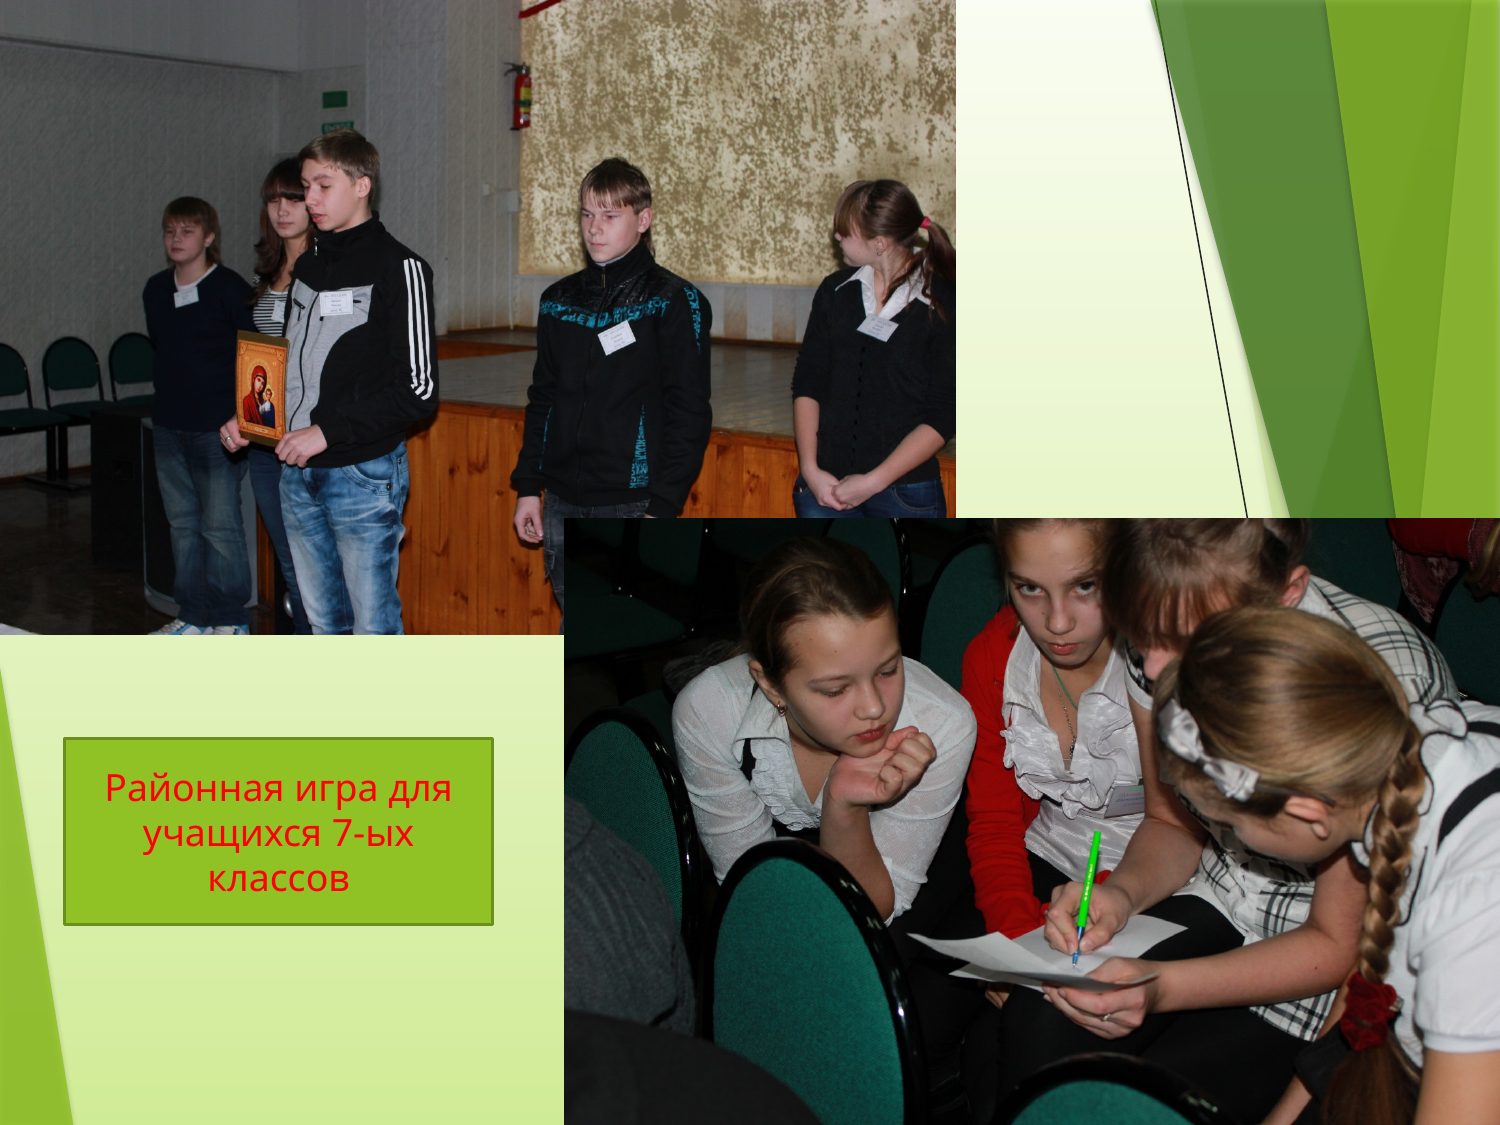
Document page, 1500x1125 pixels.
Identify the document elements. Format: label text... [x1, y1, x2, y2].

picture [563, 518, 1500, 1125]
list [0, 0, 956, 636]
text_box Районная игра для учащихся 7-ых классов [63, 737, 494, 926]
